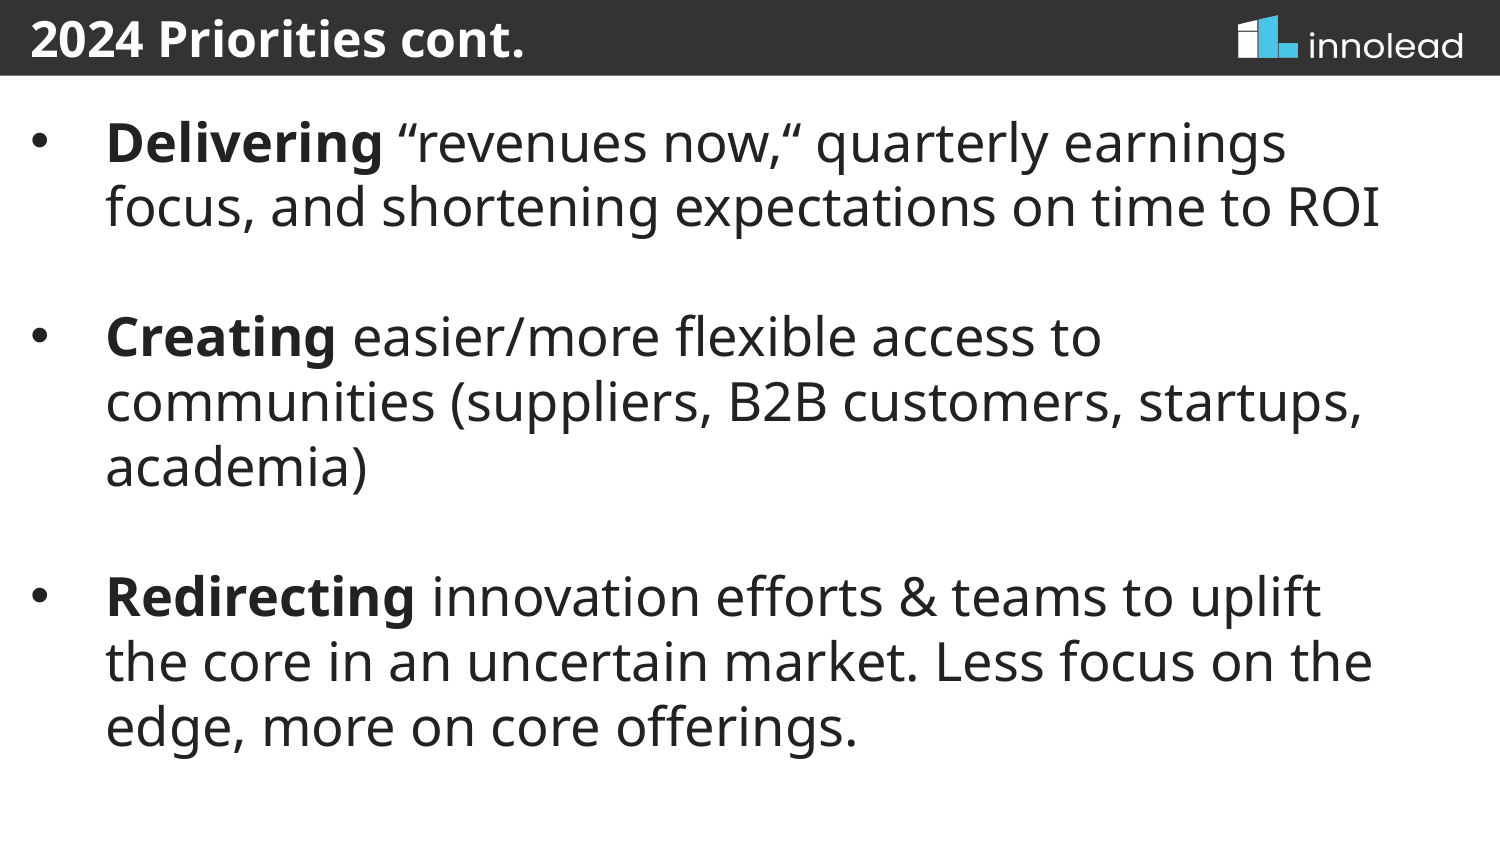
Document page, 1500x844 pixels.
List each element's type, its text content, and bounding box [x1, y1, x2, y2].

text_box Delivering “revenues now,“ quarterly earnings focus, and shortening expectations on time to ROI Creating easier/more flexible access to communities (suppliers, B2B customers, startups, academia) Redirecting innovation efforts & teams to uplift the core in an uncertain market. Less focus on the edge, more on core offerings. [15, 100, 1407, 765]
text_box 2024 Priorities cont. [15, 0, 1457, 75]
picture [1238, 15, 1465, 77]
